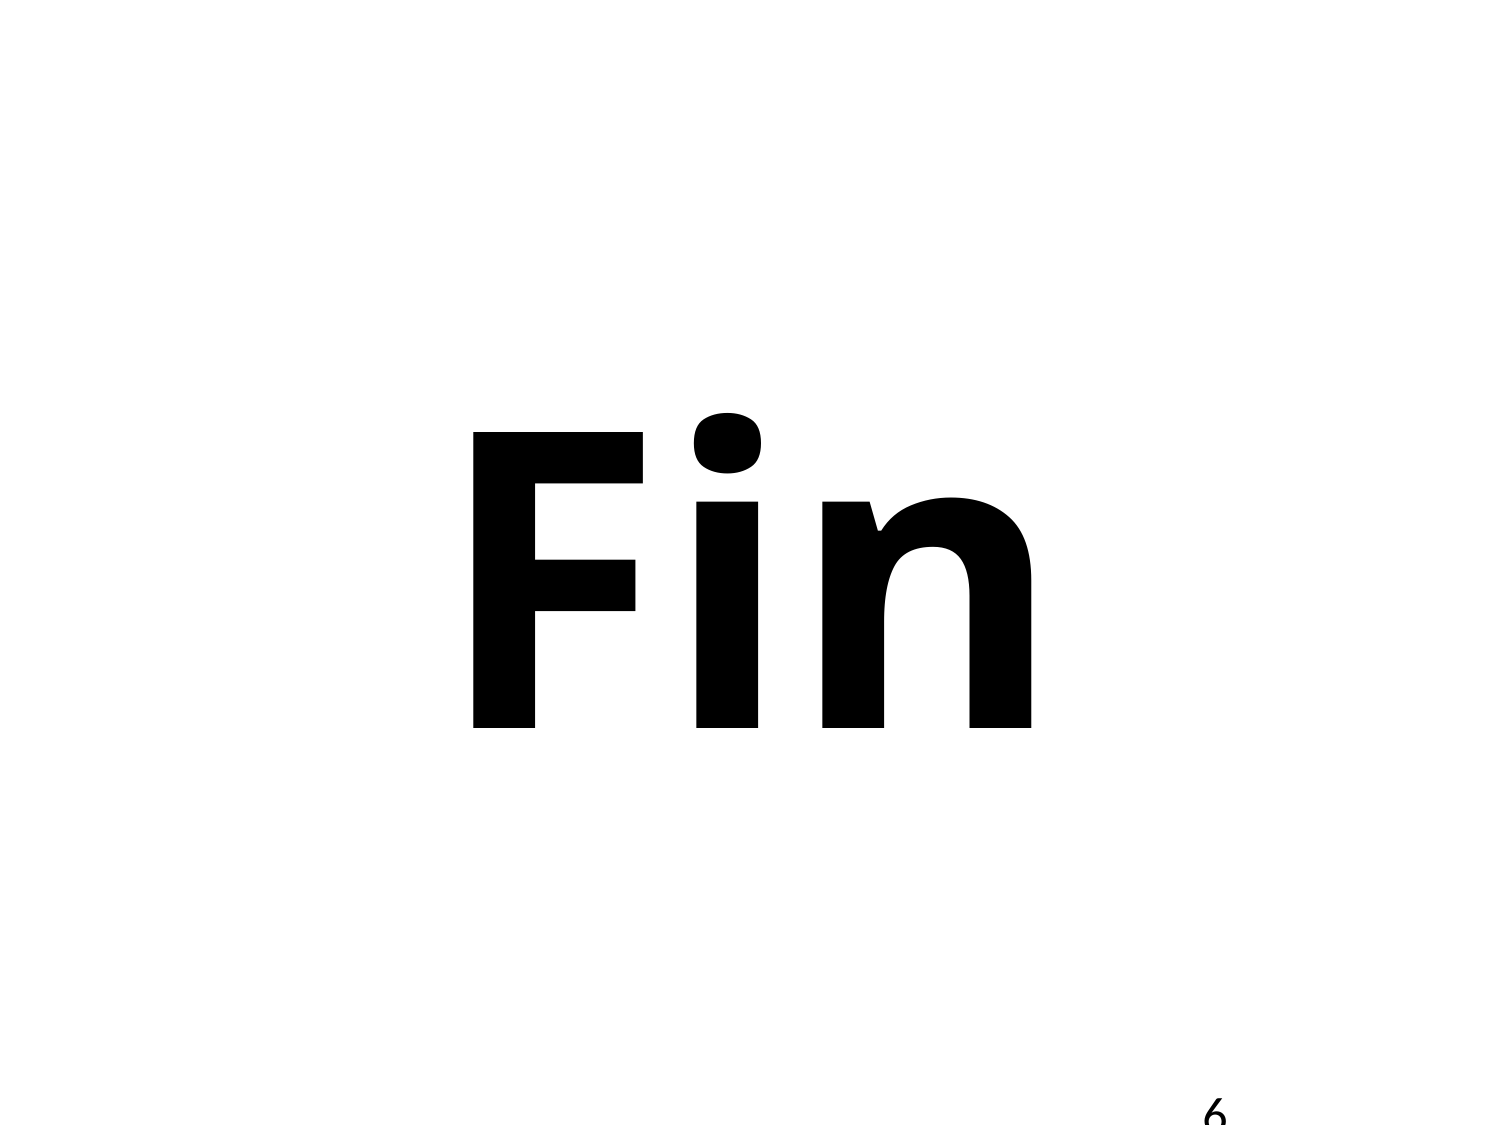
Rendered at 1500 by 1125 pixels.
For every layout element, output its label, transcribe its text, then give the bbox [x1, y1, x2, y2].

slide_number 6 [1187, 1074, 1500, 1125]
title Fin [112, 324, 1388, 800]
